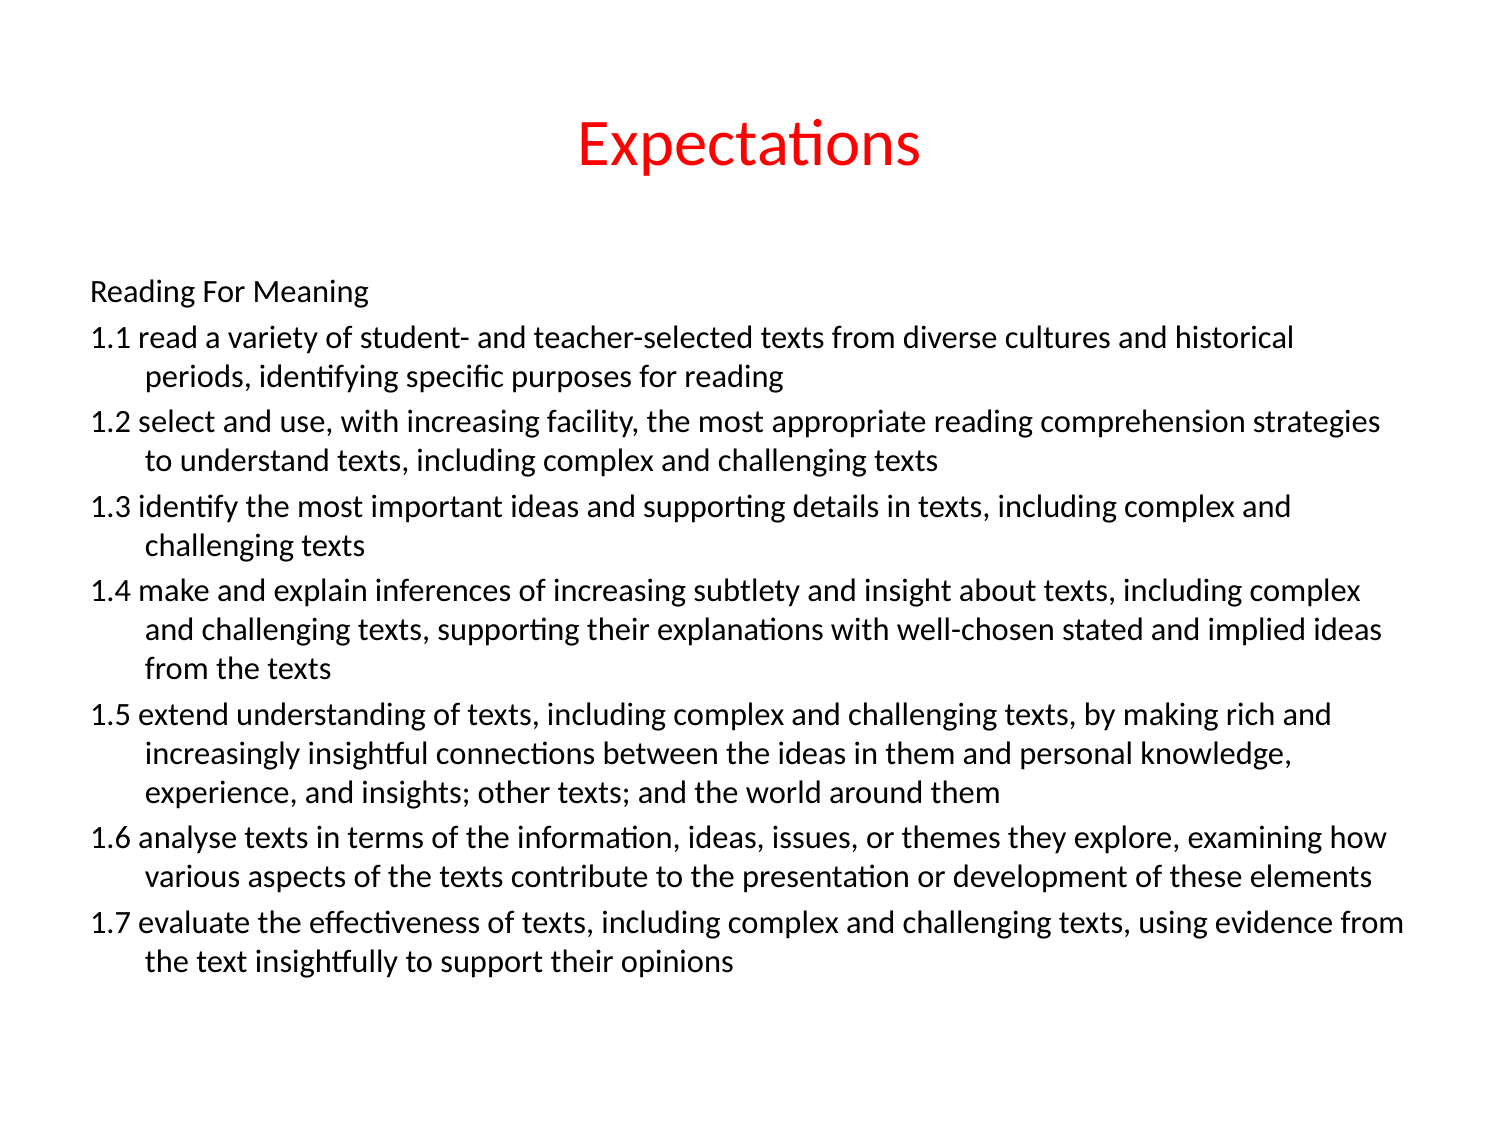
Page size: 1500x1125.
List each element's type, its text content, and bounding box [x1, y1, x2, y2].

title Expectations [75, 45, 1425, 233]
list Reading For Meaning 1.1 read a variety of student- and teacher-selected texts from diverse cultures and historical periods, identifying specific purposes for reading 1.2 select and use, with increasing facility, the most appropriate reading comprehension strategies to understand texts, including complex and challenging texts 1.3 identify the most important ideas and supporting details in texts, including complex and challenging texts 1.4 make and explain inferences of increasing subtlety and insight about texts, including complex and challenging texts, supporting their explanations with well-chosen stated and implied ideas from the texts 1.5 extend understanding of texts, including complex and challenging texts, by making rich and increasingly insightful connections between the ideas in them and personal knowledge, experience, and insights; other texts; and the world around them 1.6 analyse texts in terms of the information, ideas, issues, or themes they explore, examining how various aspects of the texts contribute to the presentation or development of these elements 1.7 evaluate the effectiveness of texts, including complex and challenging texts, using evidence from the text insightfully to support their opinions [75, 262, 1425, 1005]
